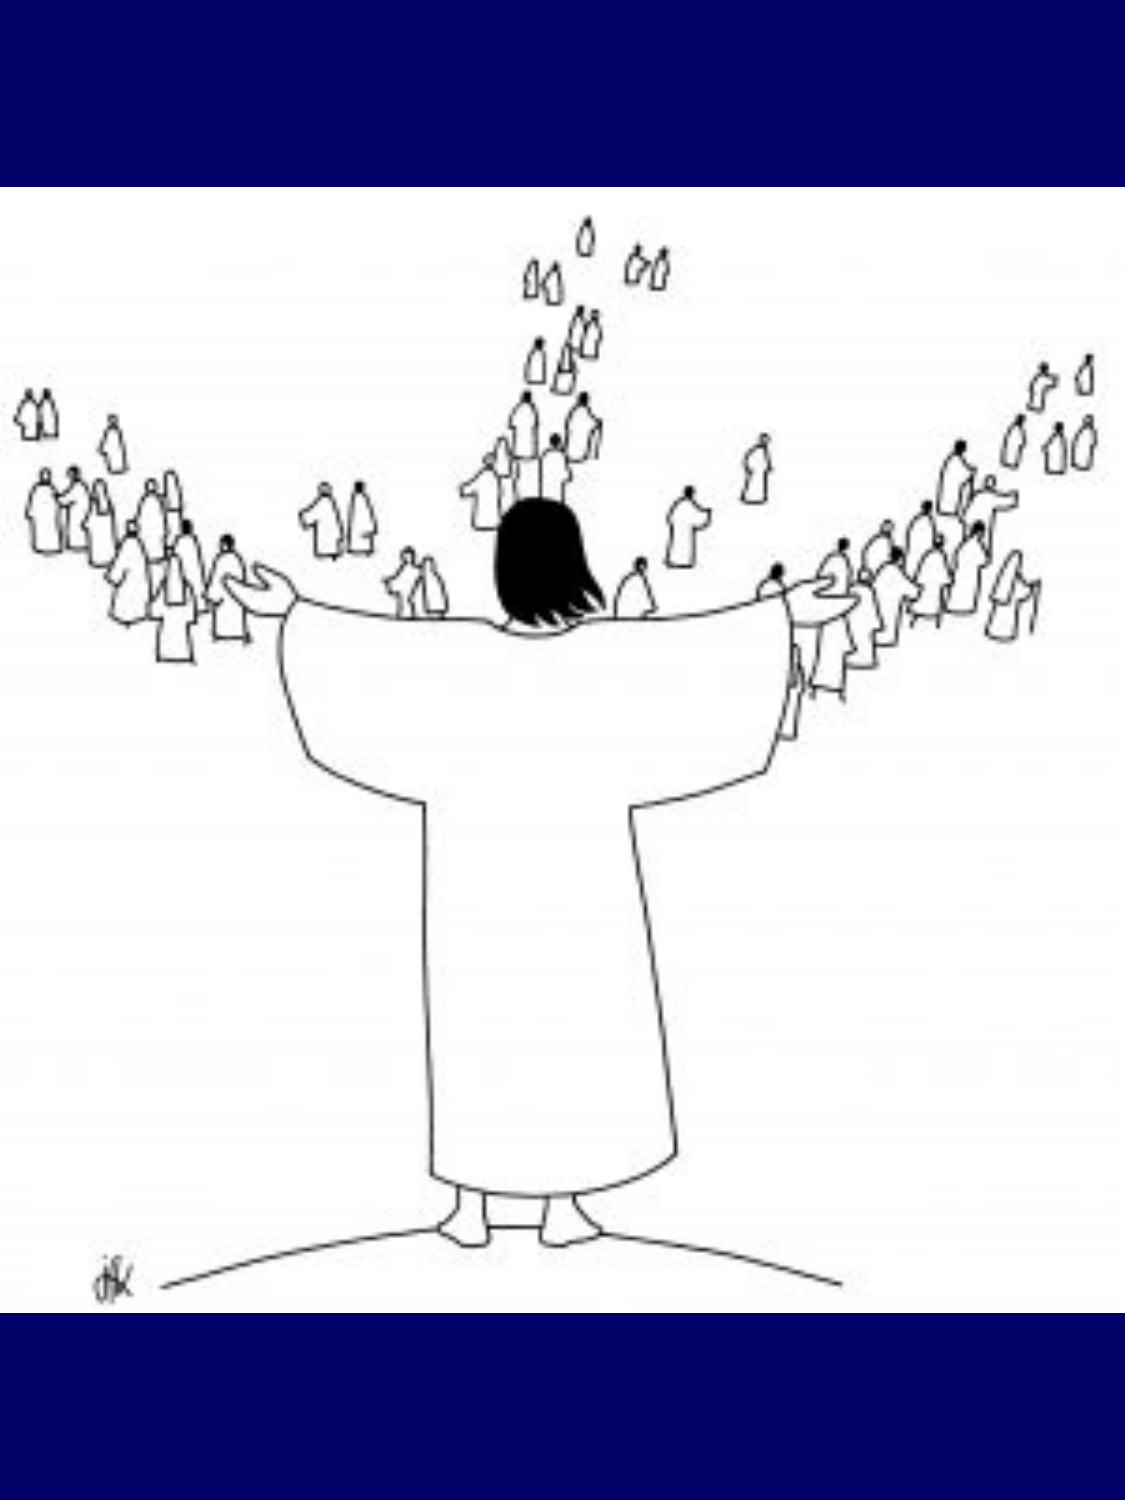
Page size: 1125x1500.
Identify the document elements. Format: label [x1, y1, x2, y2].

picture [0, 187, 1125, 1313]
